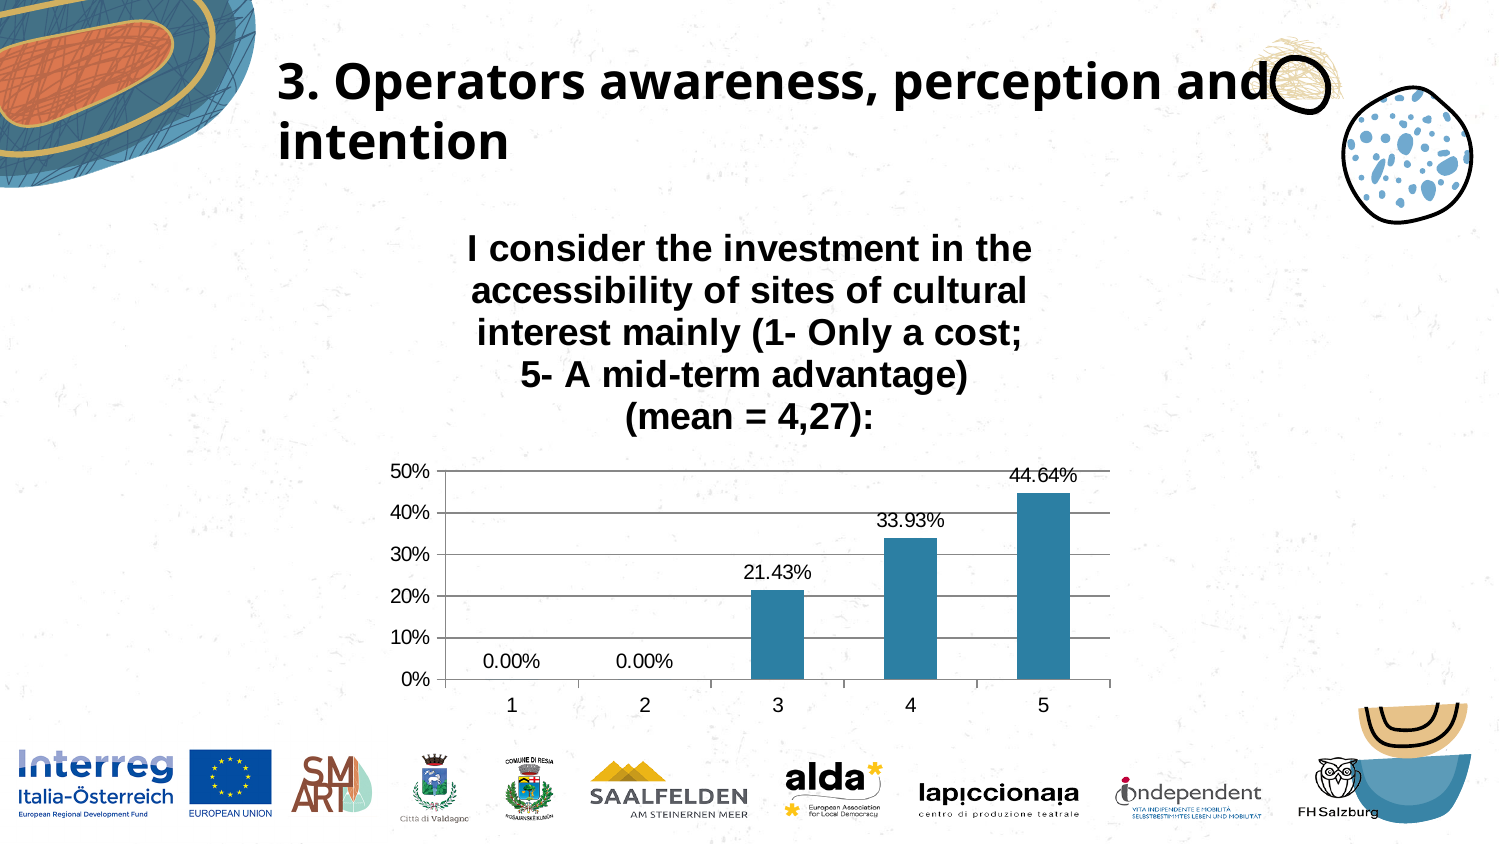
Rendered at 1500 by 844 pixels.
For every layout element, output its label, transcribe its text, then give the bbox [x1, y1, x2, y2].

chart [374, 196, 1126, 729]
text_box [1350, 702, 1472, 824]
text_box 3. Operators awareness, perception and intention [262, 34, 1243, 152]
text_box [1242, 36, 1474, 225]
picture [0, 0, 1500, 844]
